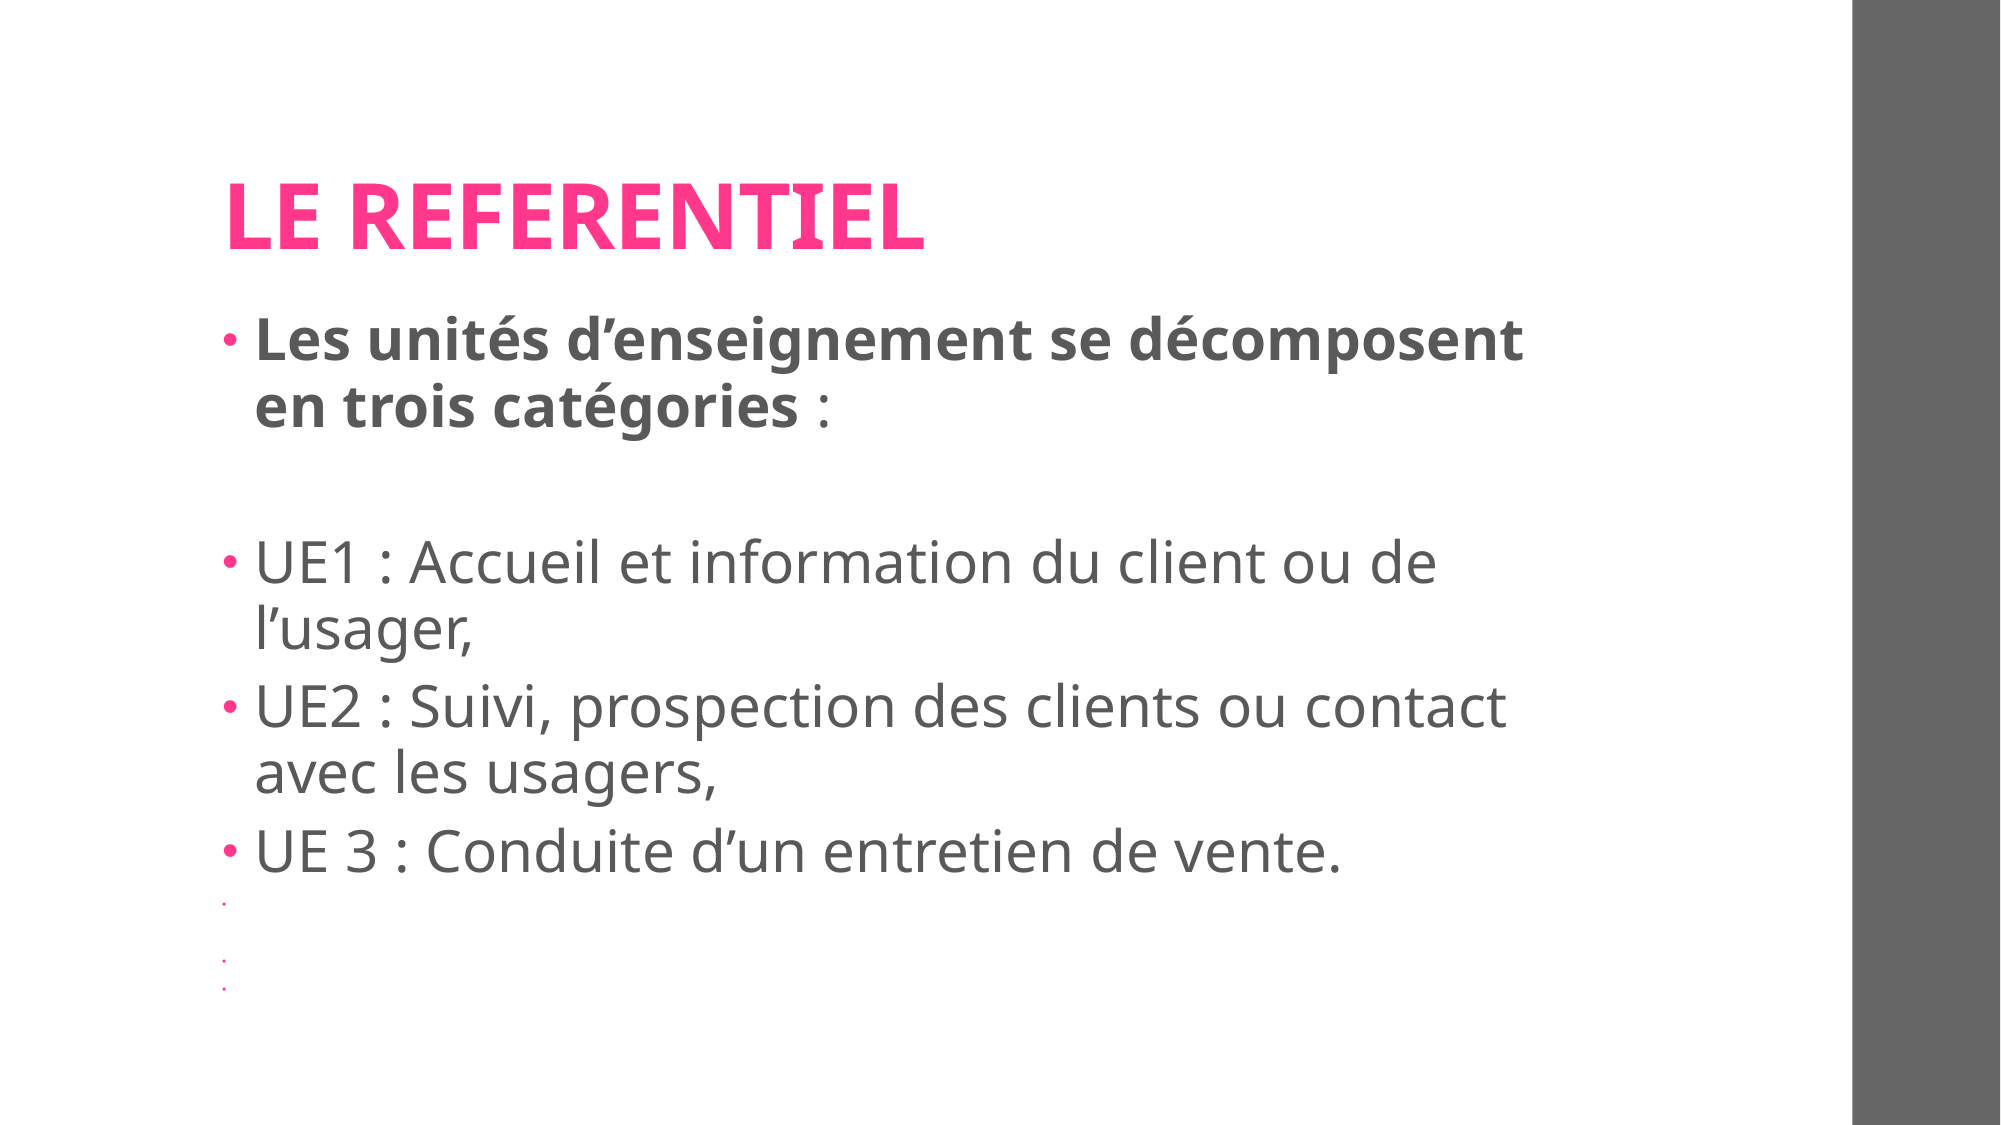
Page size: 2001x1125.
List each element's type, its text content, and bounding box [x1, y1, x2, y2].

title LE REFERENTIEL [206, 43, 1797, 278]
list Les unités d’enseignement se décomposent en trois catégories : UE1 : Accueil et information du client ou de l’usager, UE2 : Suivi, prospection des clients ou contact avec les usagers, UE 3 : Conduite d’un entretien de vente. [206, 299, 1617, 1014]
